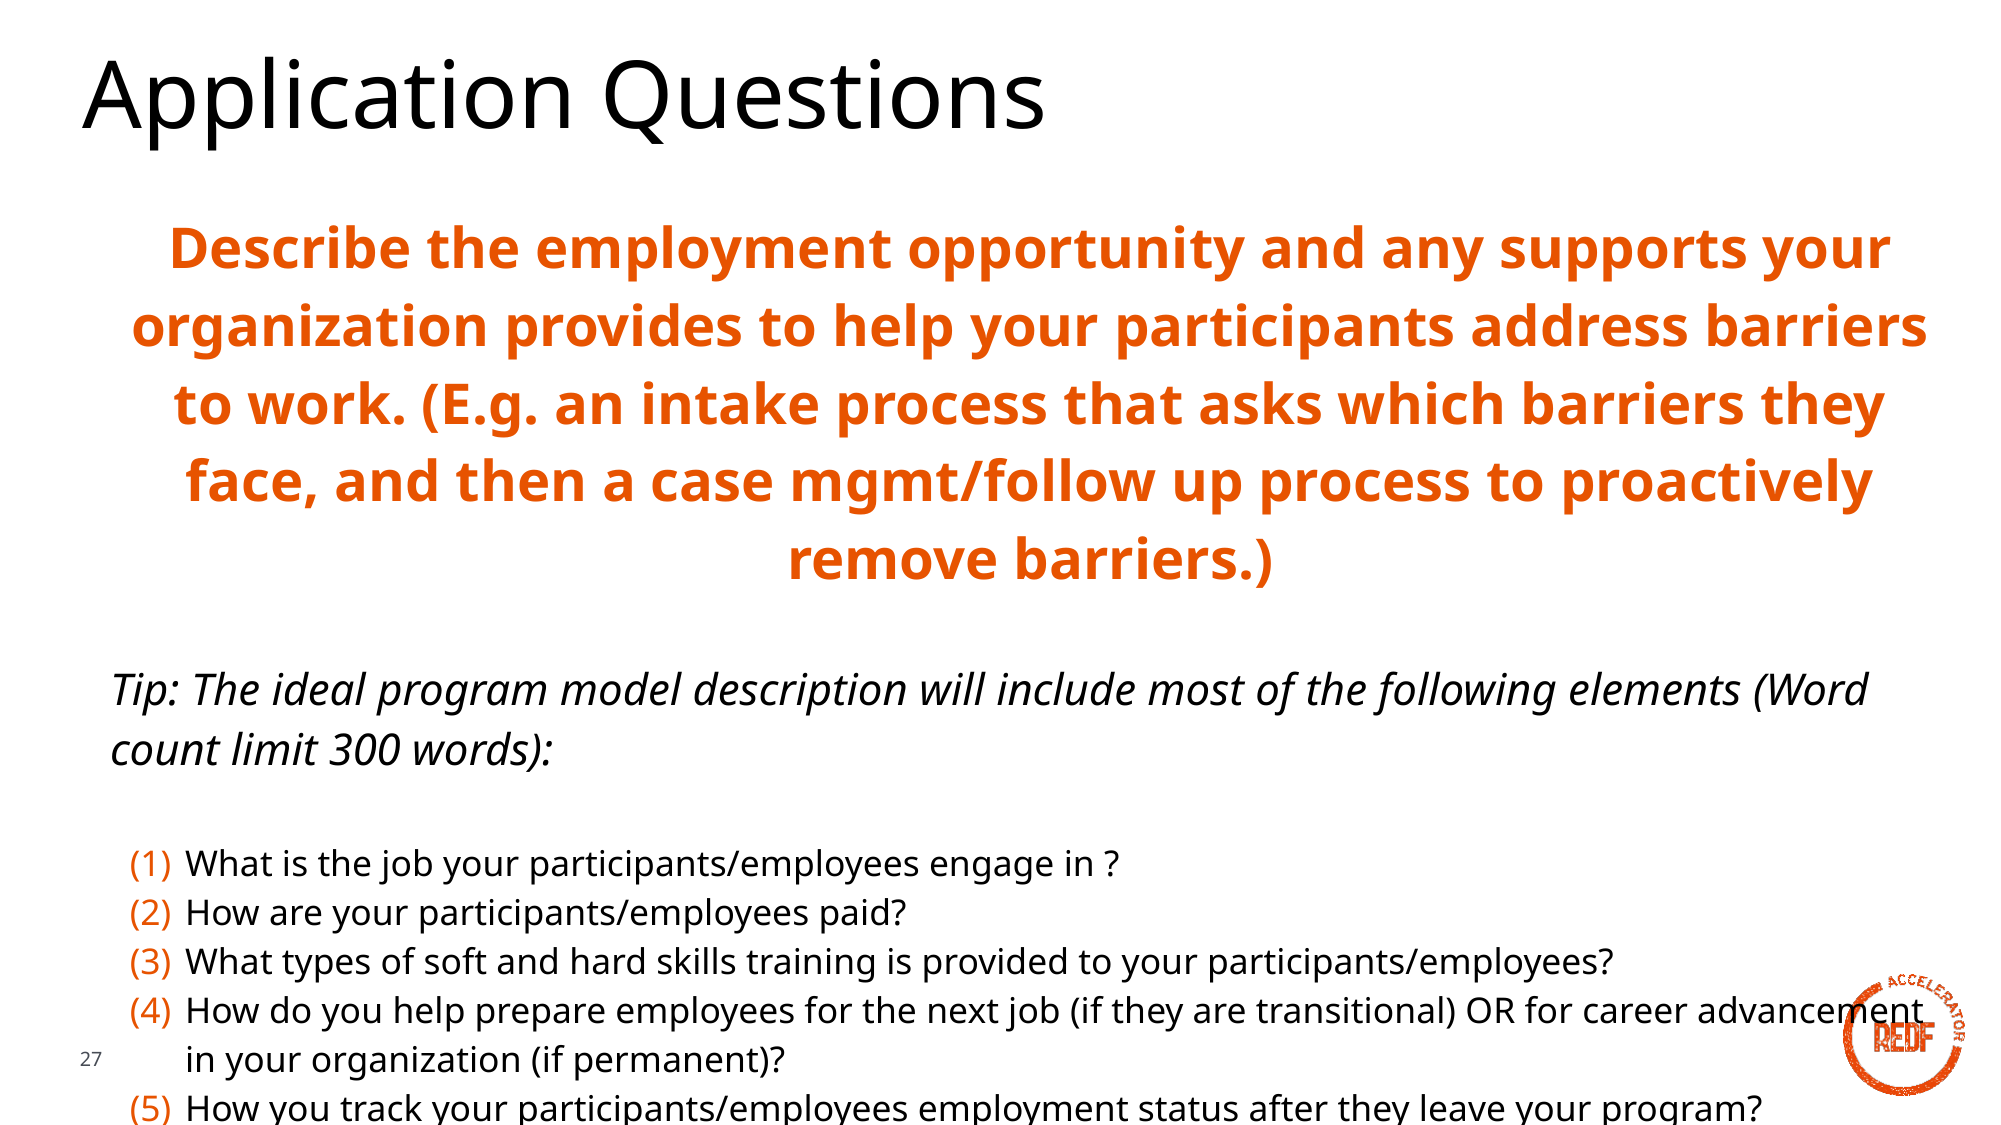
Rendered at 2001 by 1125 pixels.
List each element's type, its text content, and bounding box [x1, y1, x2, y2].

text_box Describe the employment opportunity and any supports your organization provides to help your participants address barriers to work. (E.g. an intake process that asks which barriers they face, and then a case mgmt/follow up process to proactively remove barriers.) Tip: The ideal program model description will include most of the following elements (Word count limit 300 words): What is the job your participants/employees engage in ? How are your participants/employees paid? What types of soft and hard skills training is provided to your participants/employees? How do you help prepare employees for the next job (if they are transitional) OR for career advancement in your organization (if permanent)? How you track your participants/employees employment status after they leave your program? [94, 187, 1966, 1125]
title Application Questions [82, 34, 1828, 223]
